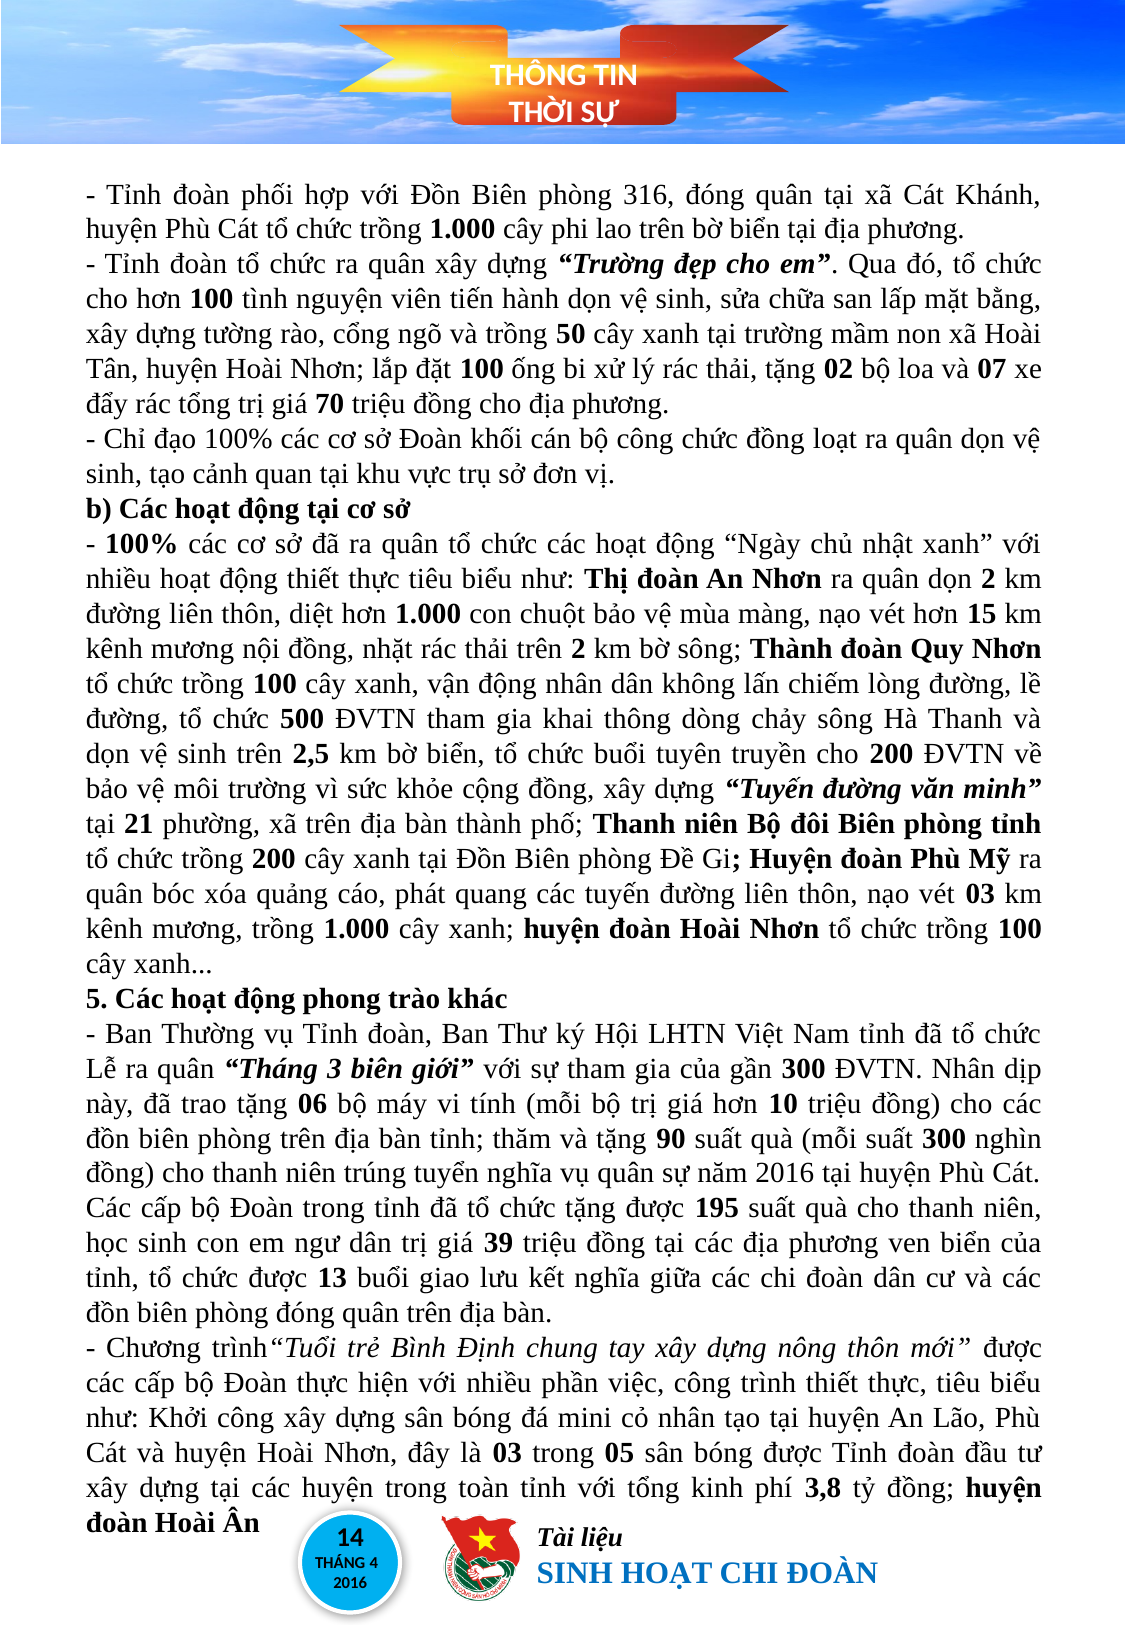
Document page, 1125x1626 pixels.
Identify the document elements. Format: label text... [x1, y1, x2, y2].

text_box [1, 0, 1125, 145]
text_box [287, 1512, 1085, 1604]
text_box - Tỉnh đoàn phối hợp với Đồn Biên phòng 316, đóng quân tại xã Cát Khánh, huyện Phù Cát tổ chức trồng 1.000 cây phi lao trên bờ biển tại địa phương. - Tỉnh đoàn tổ chức ra quân xây dựng “Trường đẹp cho em”. Qua đó, tổ chức cho hơn 100 tình nguyện viên tiến hành dọn vệ sinh, sửa chữa san lấp mặt bằng, xây dựng tường rào, cổng ngõ và trồng 50 cây xanh tại trường mầm non xã Hoài Tân, huyện Hoài Nhơn; lắp đặt 100 ống bi xử lý rác thải, tặng 02 bộ loa và 07 xe đẩy rác tổng trị giá 70 triệu đồng cho địa phương. - Chỉ đạo 100% các cơ sở Đoàn khối cán bộ công chức đồng loạt ra quân dọn vệ sinh, tạo cảnh quan tại khu vực trụ sở đơn vị. b) Các hoạt động tại cơ sở - 100% các cơ sở đã ra quân tổ chức các hoạt động “Ngày chủ nhật xanh” với nhiều hoạt động thiết thực tiêu biểu như: Thị đoàn An Nhơn ra quân dọn 2 km đường liên thôn, diệt hơn 1.000 con chuột bảo vệ mùa màng, nạo vét hơn 15 km kênh mương nội đồng, nhặt rác thải trên 2 km bờ sông; Thành đoàn Quy Nhơn tổ chức trồng 100 cây xanh, vận động nhân dân không lấn chiếm lòng đường, lề đường, tổ chức 500 ĐVTN tham gia khai thông dòng chảy sông Hà Thanh và dọn vệ sinh trên 2,5 km bờ biển, tổ chức buổi tuyên truyền cho 200 ĐVTN về bảo vệ môi trường vì sức khỏe cộng đồng, xây dựng “Tuyến đường văn minh” tại 21 phường, xã trên địa bàn thành phố; Thanh niên Bộ đôi Biên phòng tỉnh tổ chức trồng 200 cây xanh tại Đồn Biên phòng Đề Gi; Huyện đoàn Phù Mỹ ra quân bóc xóa quảng cáo, phát quang các tuyến đường liên thôn, nạo vét 03 km kênh mương, trồng 1.000 cây xanh; huyện đoàn Hoài Nhơn tổ chức trồng 100 cây xanh... 5. Các hoạt động phong trào khác - Ban Thường vụ Tỉnh đoàn, Ban Thư ký Hội LHTN Việt Nam tỉnh đã tổ chức Lễ ra quân “Tháng 3 biên giới” với sự tham gia của gần 300 ĐVTN. Nhân dịp này, đã trao tặng 06 bộ máy vi tính (mỗi bộ trị giá hơn 10 triệu đồng) cho các đồn biên phòng trên địa bàn tỉnh; thăm và tặng 90 suất quà (mỗi suất 300 nghìn đồng) cho thanh niên trúng tuyển nghĩa vụ quân sự năm 2016 tại huyện Phù Cát. Các cấp bộ Đoàn trong tỉnh đã tổ chức tặng được 195 suất quà cho thanh niên, học sinh con em ngư dân trị giá 39 triệu đồng tại các địa phương ven biển của tỉnh, tổ chức được 13 buổi giao lưu kết nghĩa giữa các chi đoàn dân cư và các đồn biên phòng đóng quân trên địa bàn. - Chương trình“Tuổi trẻ Bình Định chung tay xây dựng nông thôn mới” được các cấp bộ Đoàn thực hiện với nhiều phần việc, công trình thiết thực, tiêu biểu như: Khởi công xây dựng sân bóng đá mini cỏ nhân tạo tại huyện An Lão, Phù Cát và huyện Hoài Nhơn, đây là 03 trong 05 sân bóng được Tỉnh đoàn đầu tư xây dựng tại các huyện trong toàn tỉnh với tổng kinh phí 3,8 tỷ đồng; huyện đoàn Hoài Ân [85, 174, 1043, 1625]
text_box [331, 1611, 369, 1615]
